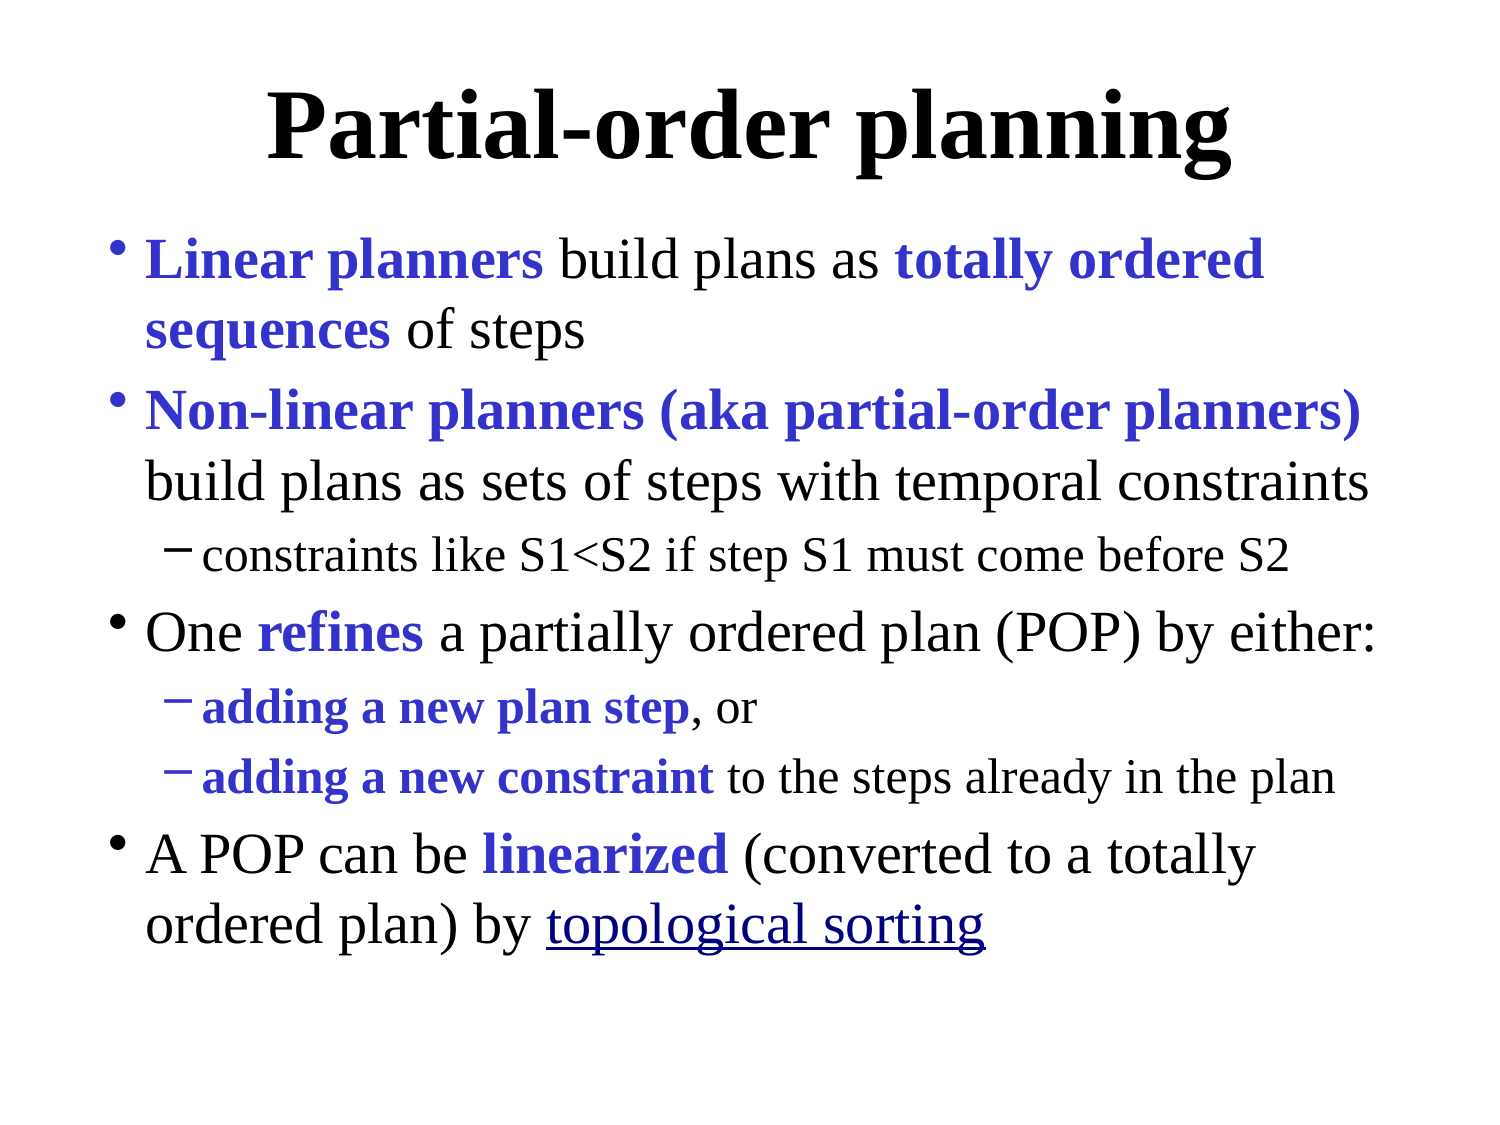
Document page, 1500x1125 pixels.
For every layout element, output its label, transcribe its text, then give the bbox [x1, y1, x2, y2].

list Linear planners build plans as totally ordered sequences of steps Non-linear planners (aka partial-order planners) build plans as sets of steps with temporal constraints constraints like S1<S2 if step S1 must come before S2 One refines a partially ordered plan (POP) by either: adding a new plan step, or adding a new constraint to the steps already in the plan A POP can be linearized (converted to a totally ordered plan) by topological sorting [93, 212, 1407, 1063]
title Partial-order planning [112, 0, 1388, 212]
